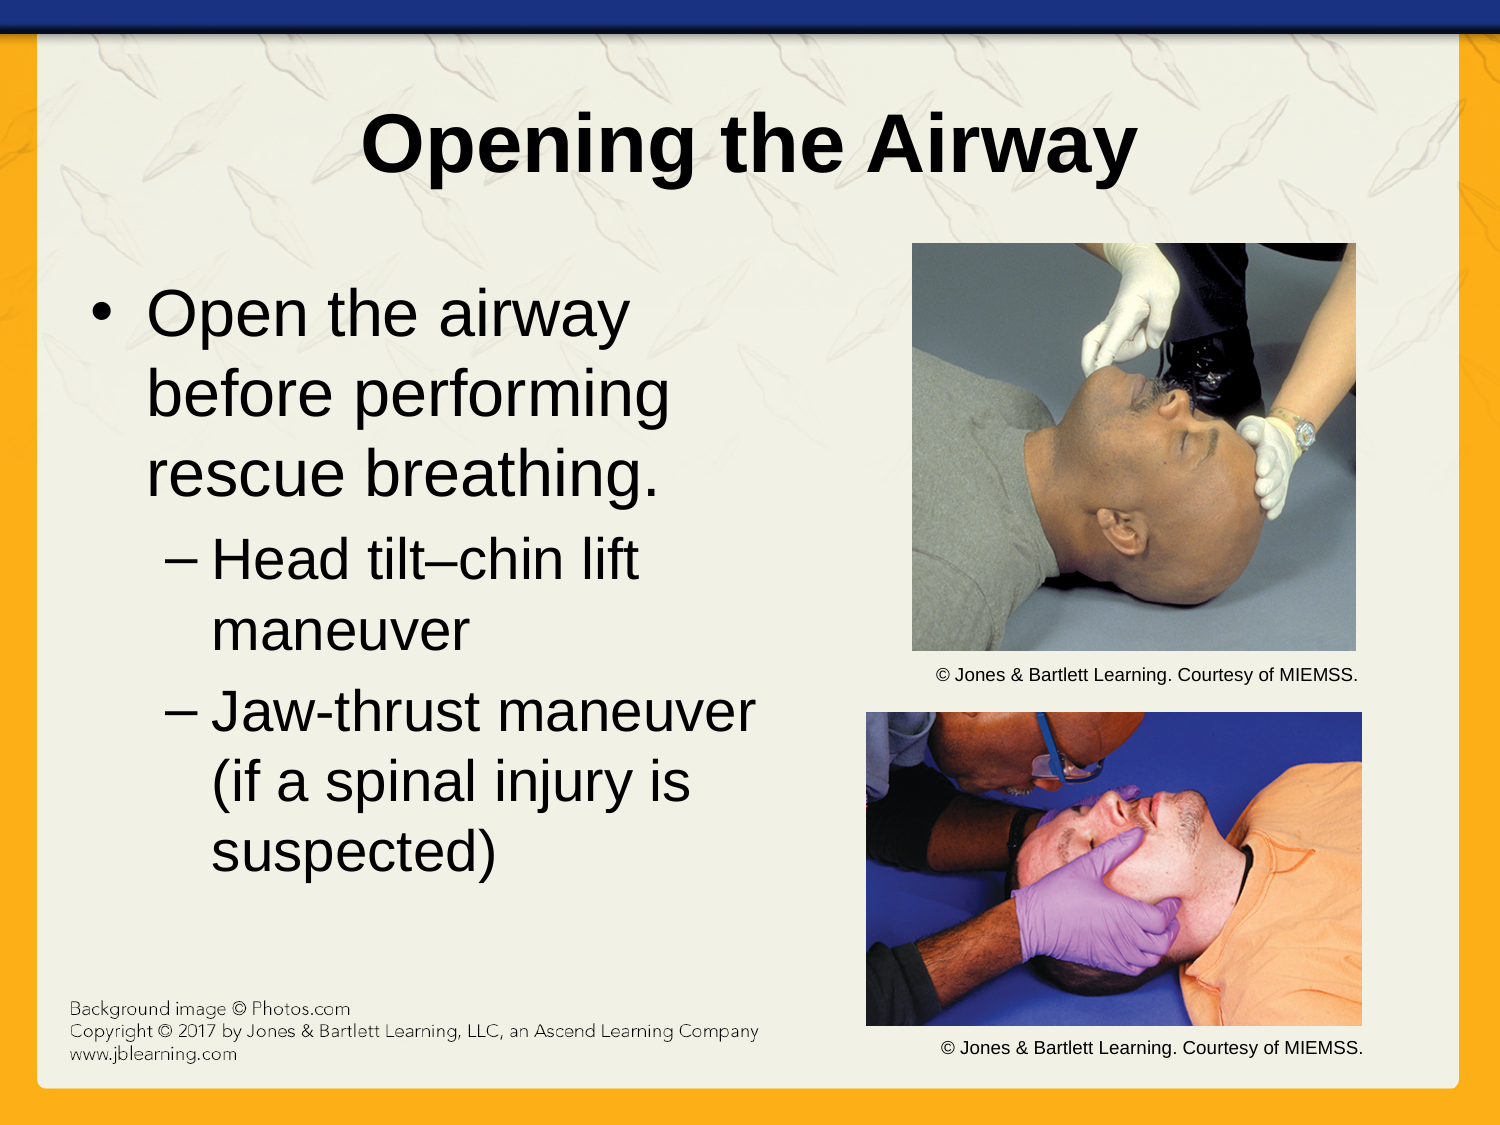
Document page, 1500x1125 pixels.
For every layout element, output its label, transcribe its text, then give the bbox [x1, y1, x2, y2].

text_box © Jones & Bartlett Learning. Courtesy of MIEMSS. [926, 1028, 1379, 1066]
title Opening the Airway [75, 45, 1425, 233]
picture [0, 0, 1500, 1125]
list Open the airway before performing rescue breathing. Head tilt–chin lift maneuver Jaw-thrust maneuver (if a spinal injury is suspected) [75, 262, 846, 1005]
text_box © Jones & Bartlett Learning. Courtesy of MIEMSS. [921, 655, 1374, 693]
